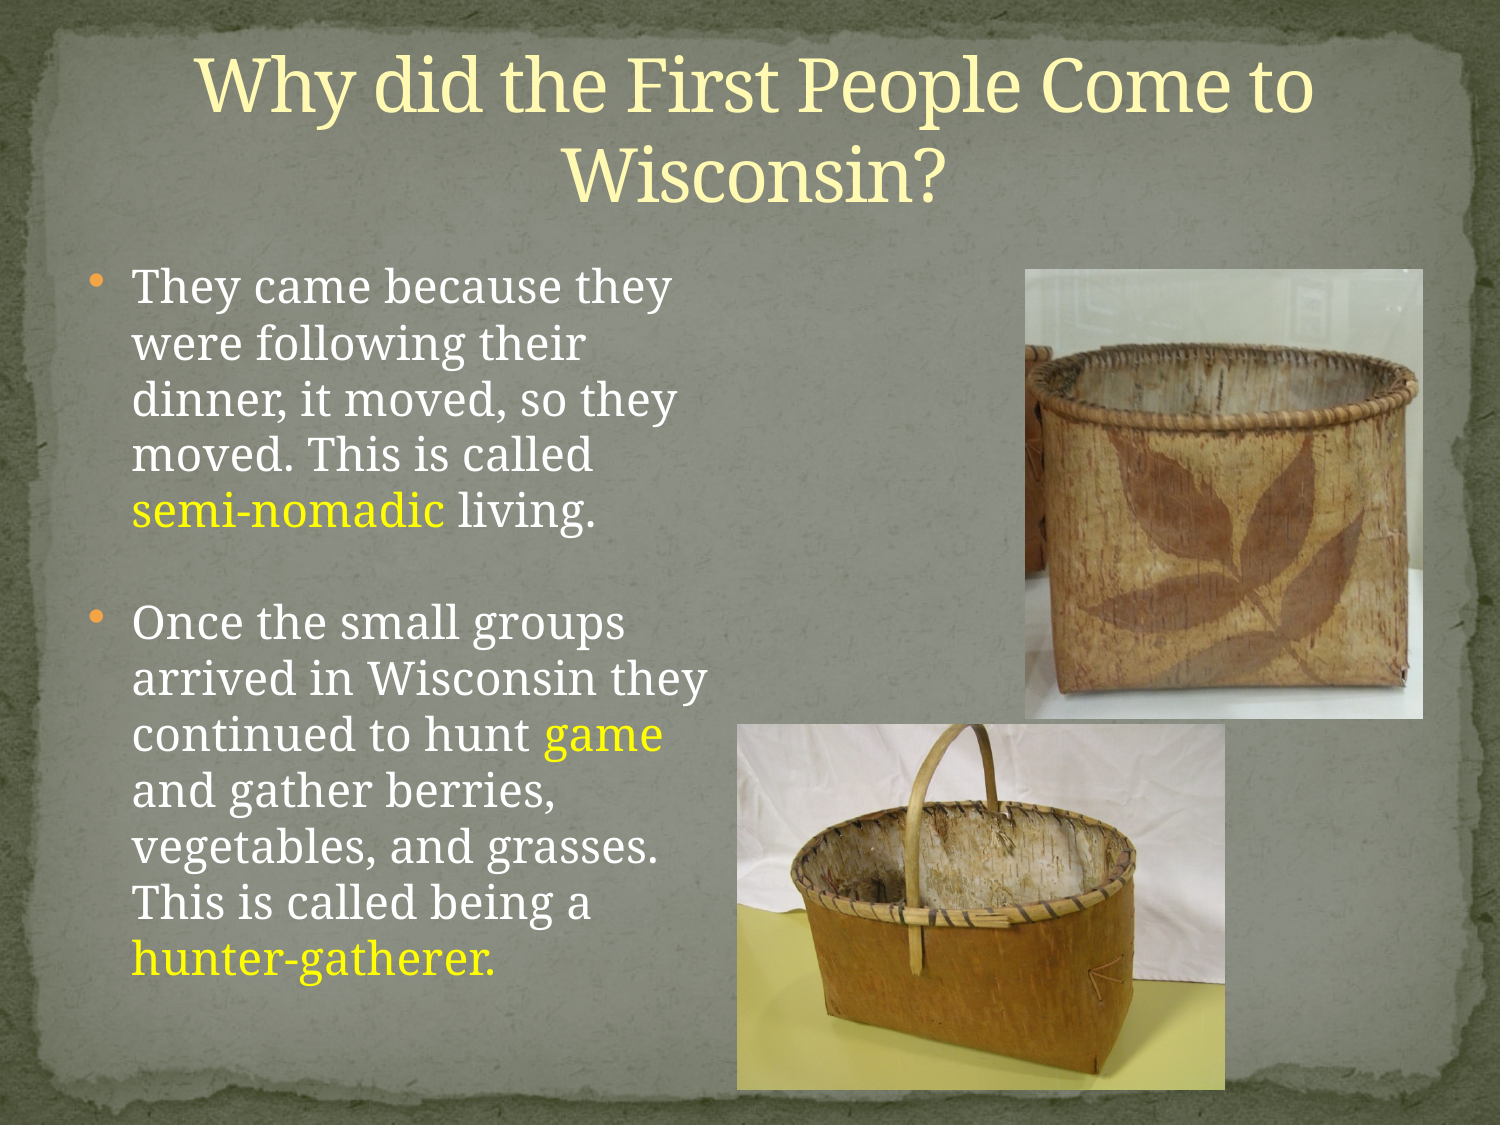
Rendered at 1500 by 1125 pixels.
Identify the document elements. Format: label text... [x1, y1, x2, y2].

title Why did the First People Come to Wisconsin? [74, 24, 1425, 225]
picture [737, 724, 1225, 1090]
list They came because they were following their dinner, it moved, so they moved. This is called semi-nomadic living. Once the small groups arrived in Wisconsin they continued to hunt game and gather berries, vegetables, and grasses. This is called being a hunter-gatherer. [75, 249, 741, 1000]
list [1027, 272, 1421, 717]
